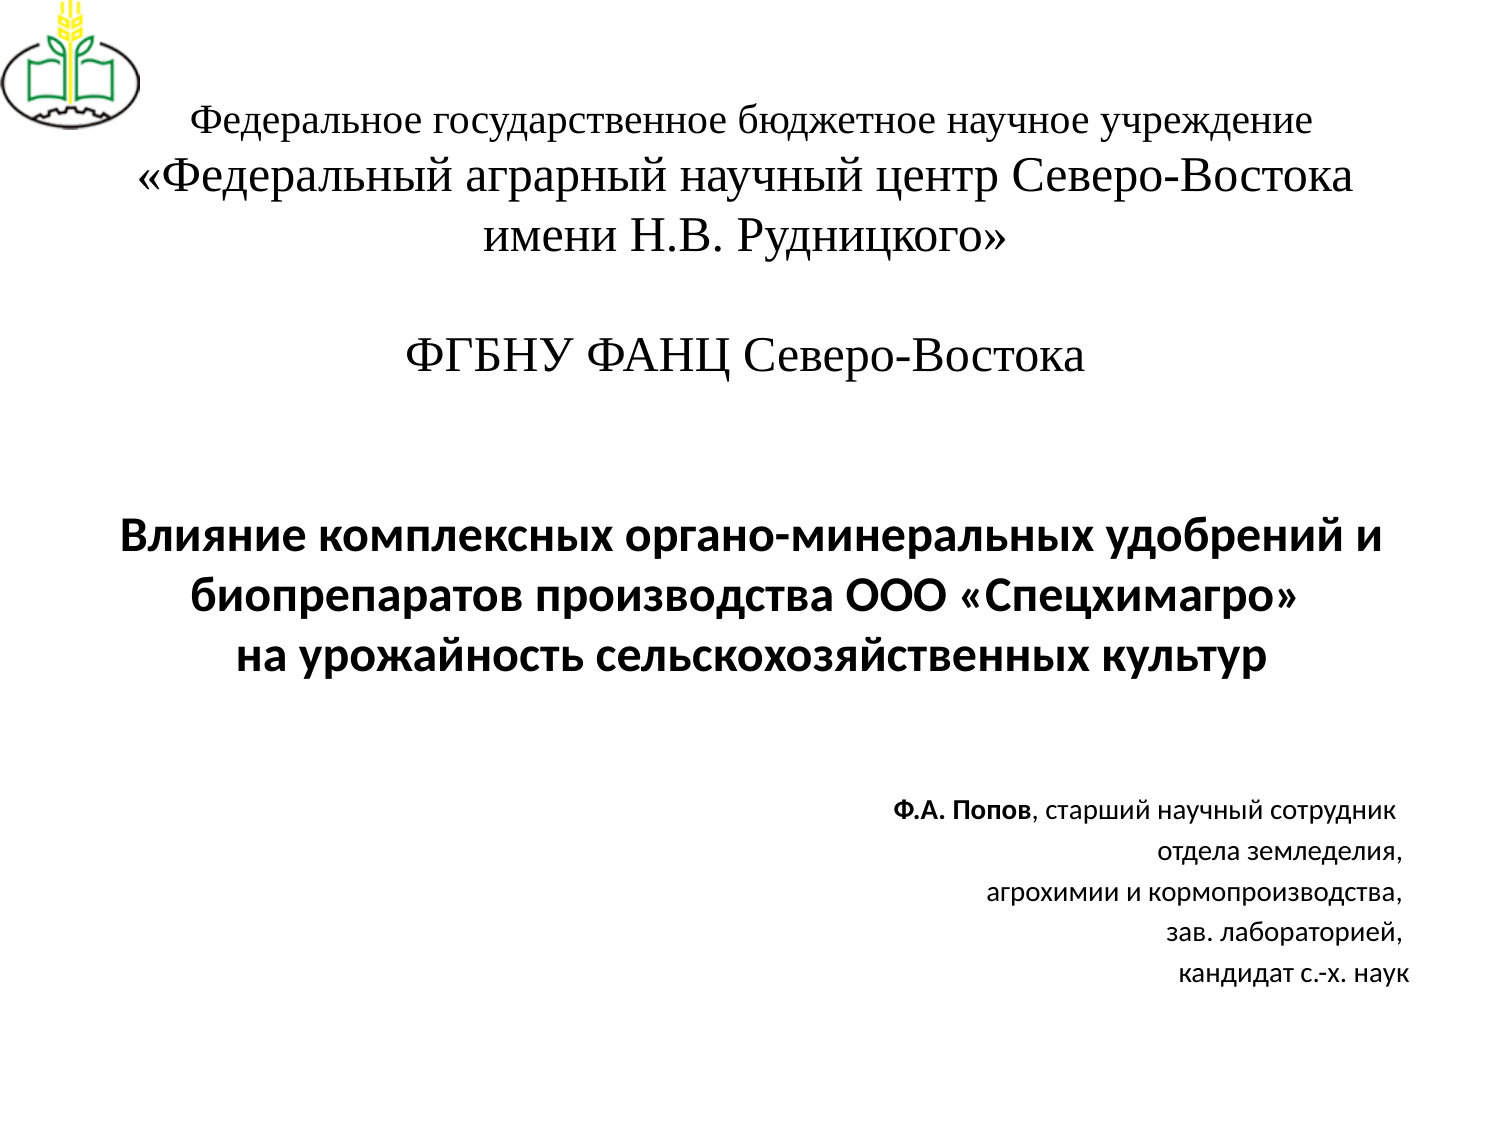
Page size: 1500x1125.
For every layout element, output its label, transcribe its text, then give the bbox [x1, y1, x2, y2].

title Федеральное государственное бюджетное научное учреждение «Федеральный аграрный научный центр Северо-Востока имени Н.В. Рудницкого» ФГБНУ ФАНЦ Северо-Востока Влияние комплексных органо-минеральных удобрений и биопрепаратов производства ООО «Спецхимагро» на урожайность сельскохозяйственных культур [76, 54, 1427, 420]
picture [0, 0, 140, 131]
list Ф.А. Попов, старший научный сотрудник отдела земледелия, агрохимии и кормопроизводства, зав. лабораторией, кандидат с.-х. наук [75, 621, 1425, 1005]
